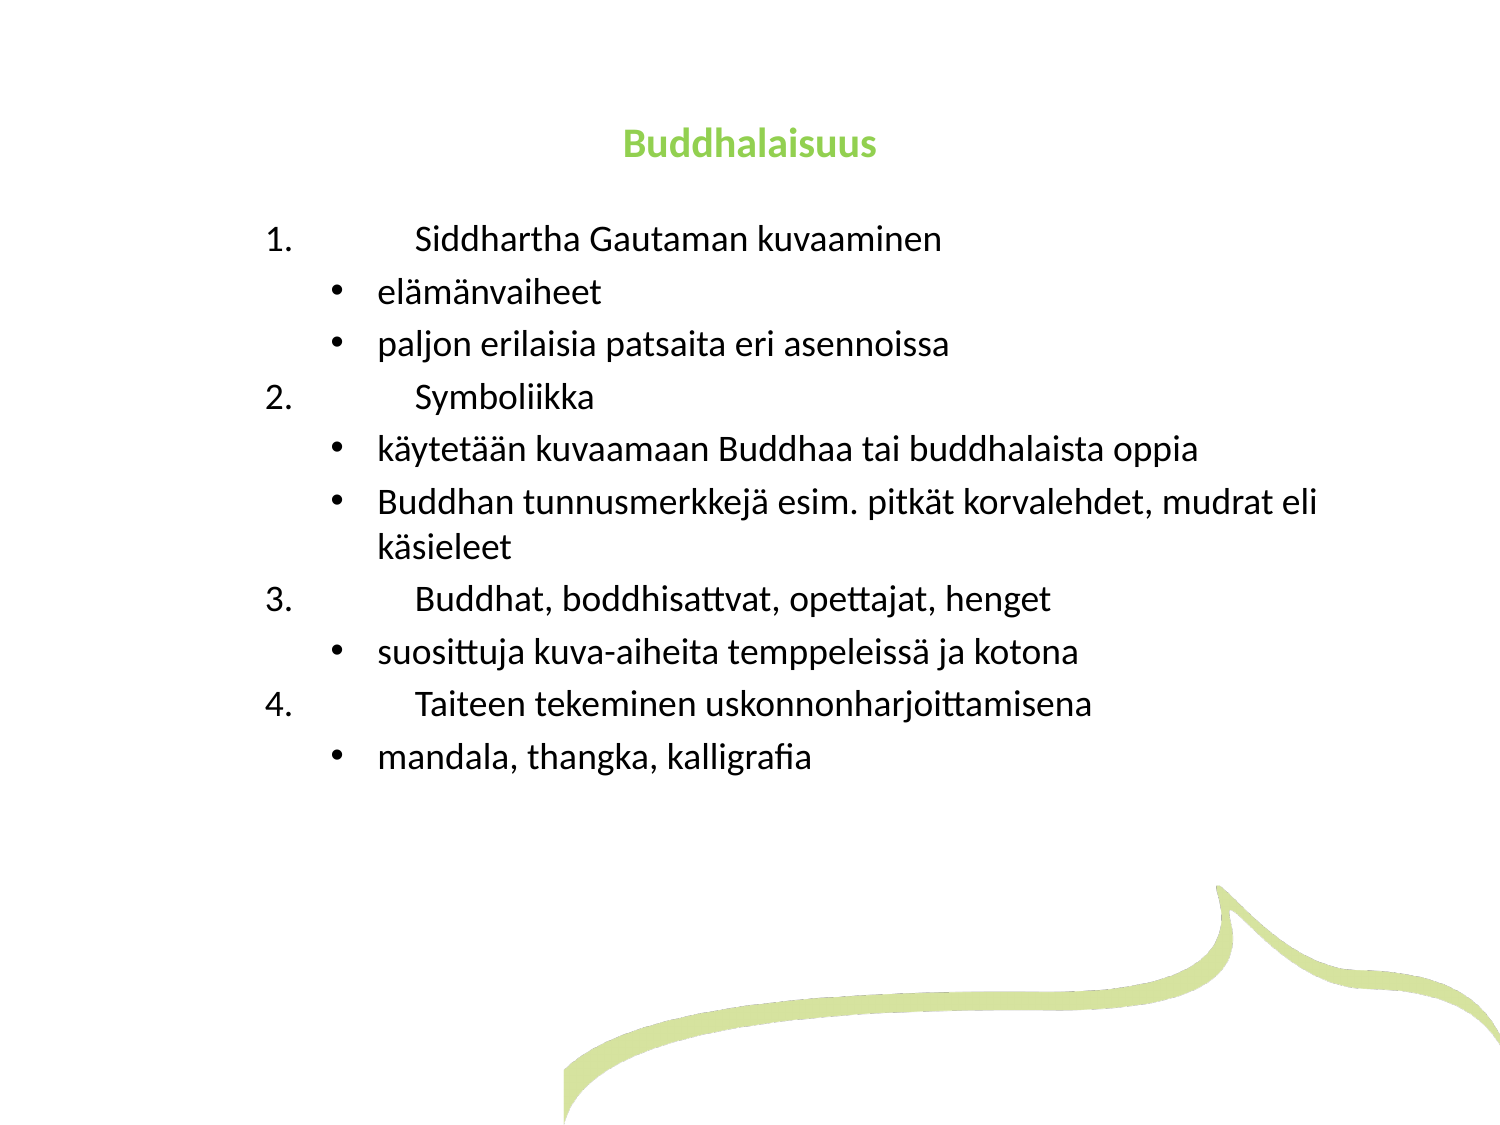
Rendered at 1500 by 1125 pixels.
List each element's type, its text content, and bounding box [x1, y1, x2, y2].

picture [563, 884, 1500, 1125]
title Buddhalaisuus [75, 106, 1425, 310]
list 1. Siddhartha Gautaman kuvaaminen elämänvaiheet paljon erilaisia patsaita eri asennoissa 2. Symboliikka käytetään kuvaamaan Buddhaa tai buddhalaista oppia Buddhan tunnusmerkkejä esim. pitkät korvalehdet, mudrat eli käsieleet 3. Buddhat, boddhisattvat, opettajat, henget suosittuja kuva-aiheita temppeleissä ja kotona 4. Taiteen tekeminen uskonnonharjoittamisena mandala, thangka, kalligrafia [249, 206, 1450, 979]
